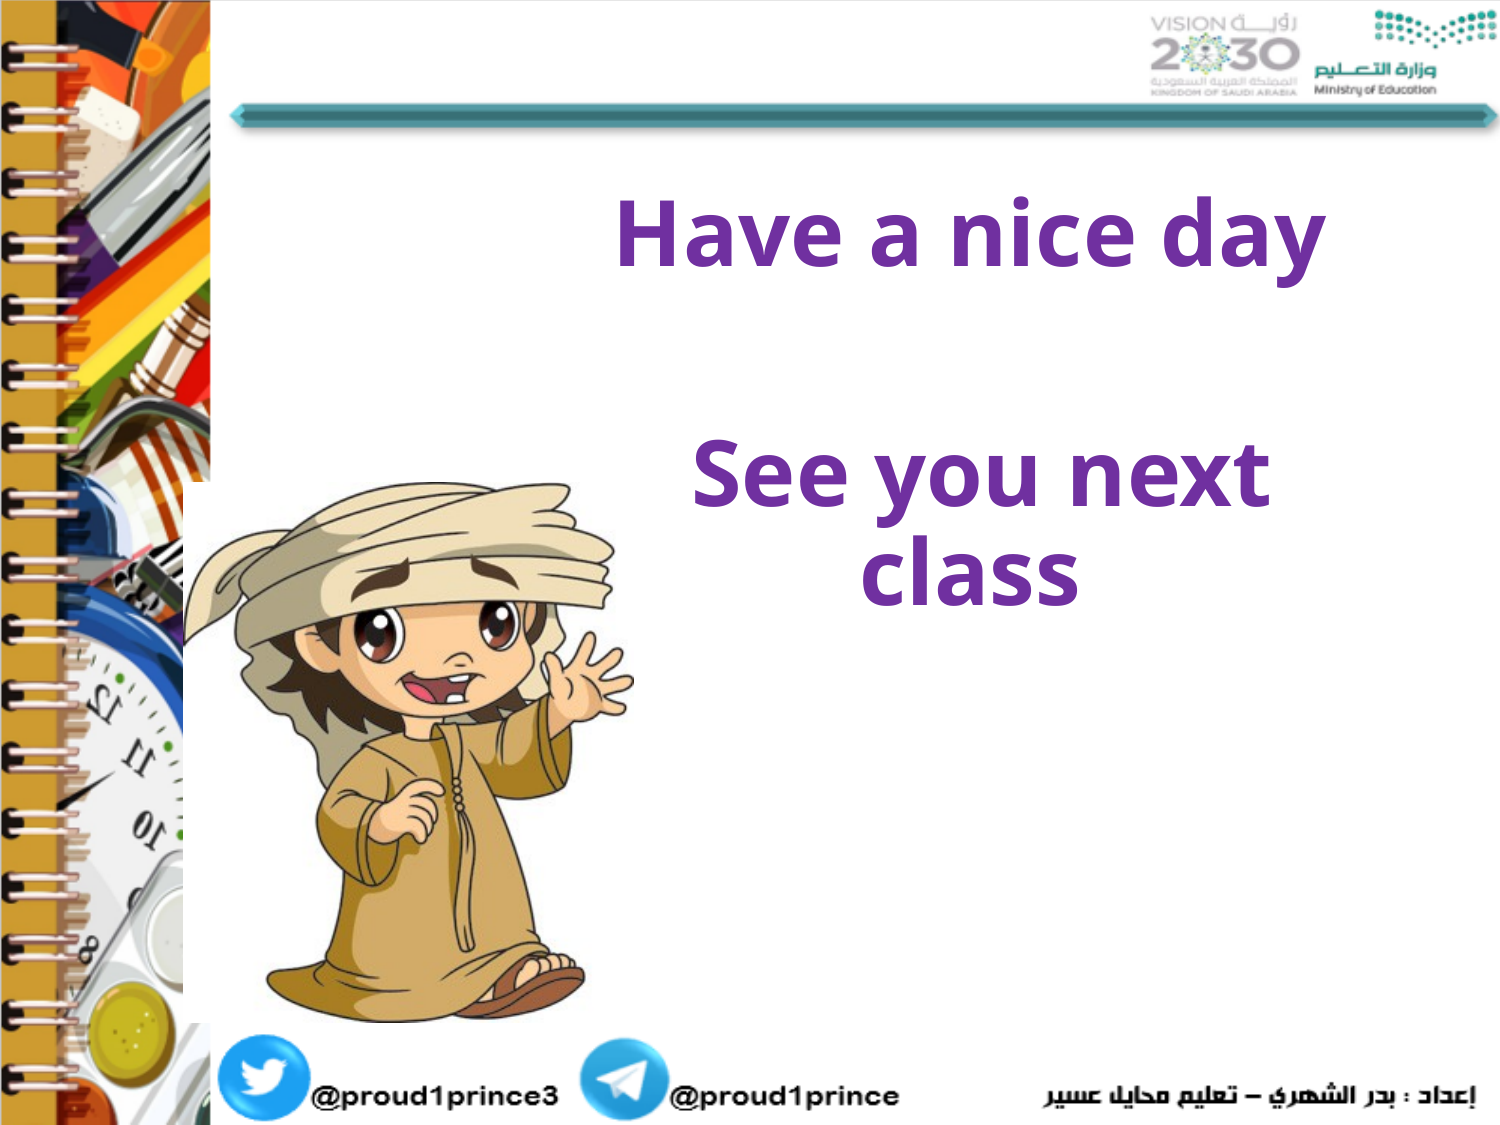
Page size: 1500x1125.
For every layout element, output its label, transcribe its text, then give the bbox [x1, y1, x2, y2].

list Have a nice day See you next class [587, 179, 1377, 660]
picture [0, 0, 1500, 1125]
